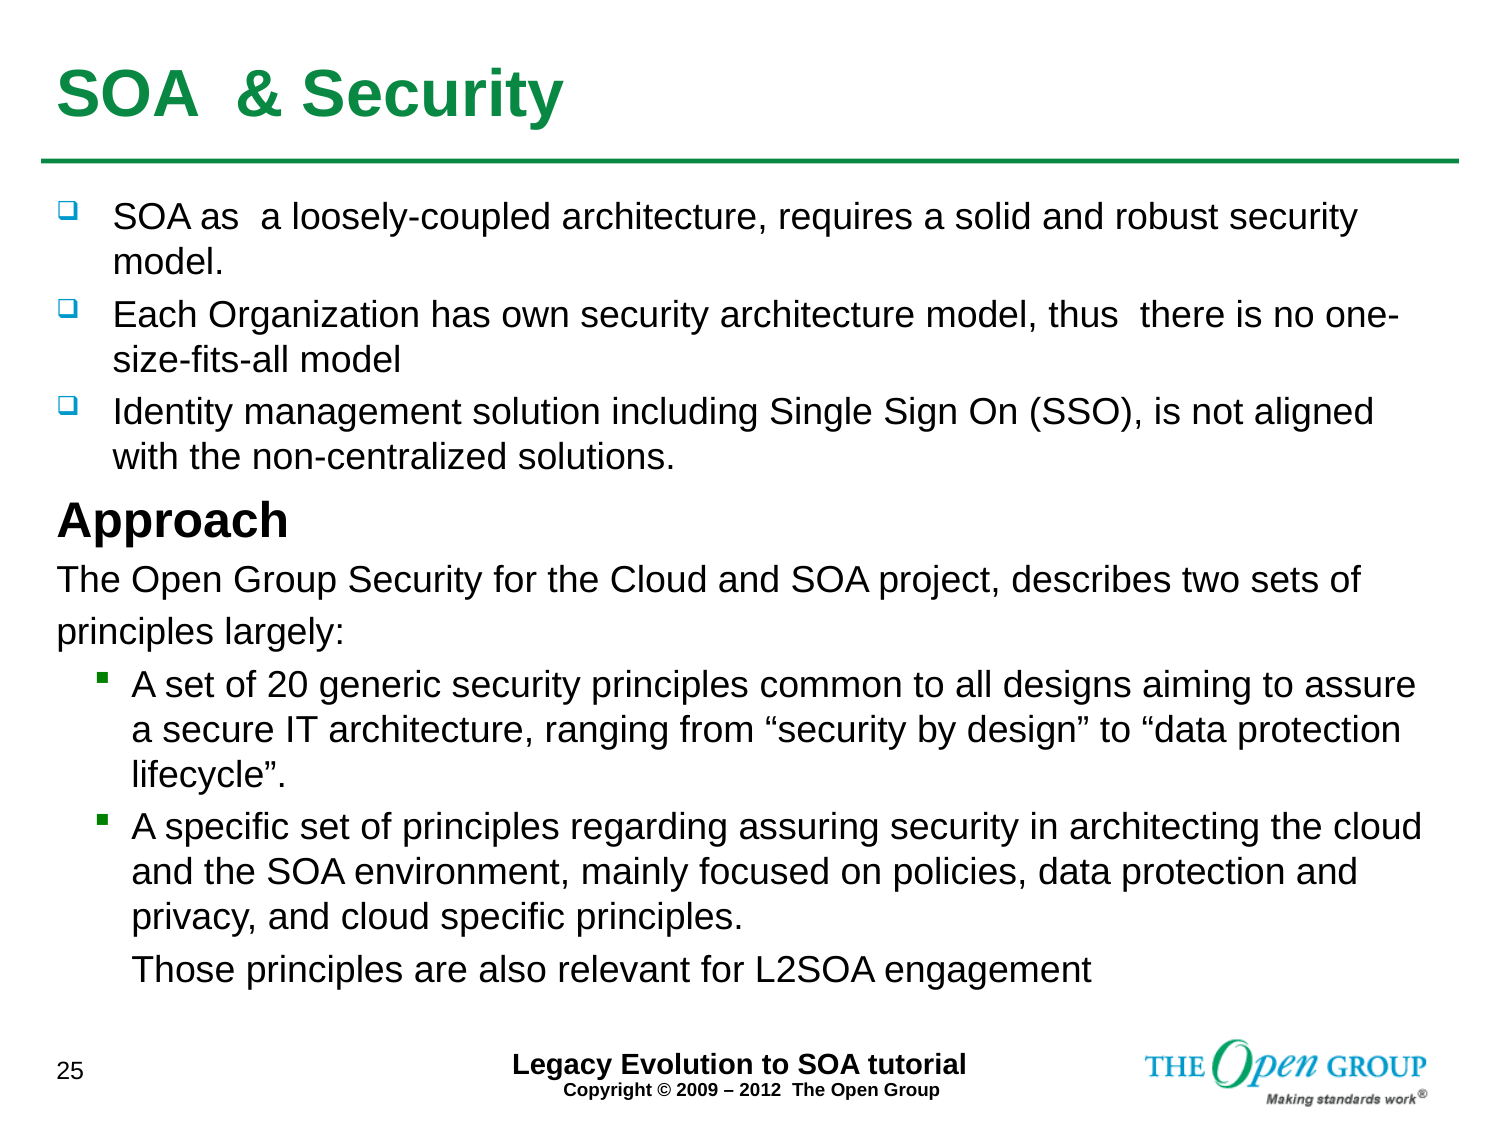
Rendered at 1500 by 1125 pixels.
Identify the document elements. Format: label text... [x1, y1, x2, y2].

title SOA & Security [40, 30, 1460, 150]
list SOA as a loosely-coupled architecture, requires a solid and robust security model. Each Organization has own security architecture model, thus there is no one-size-fits-all model Identity management solution including Single Sign On (SSO), is not aligned with the non-centralized solutions. Approach The Open Group Security for the Cloud and SOA project, describes two sets of principles largely: A set of 20 generic security principles common to all designs aiming to assure a secure IT architecture, ranging from “security by design” to “data protection lifecycle”. A specific set of principles regarding assuring security in architecting the cloud and the SOA environment, mainly focused on policies, data protection and privacy, and cloud specific principles. Those principles are also relevant for L2SOA engagement [41, 184, 1459, 1024]
footer Legacy Evolution to SOA tutorial [349, 1037, 1130, 1096]
picture [1139, 1025, 1436, 1125]
slide_number 25 [40, 1046, 255, 1095]
